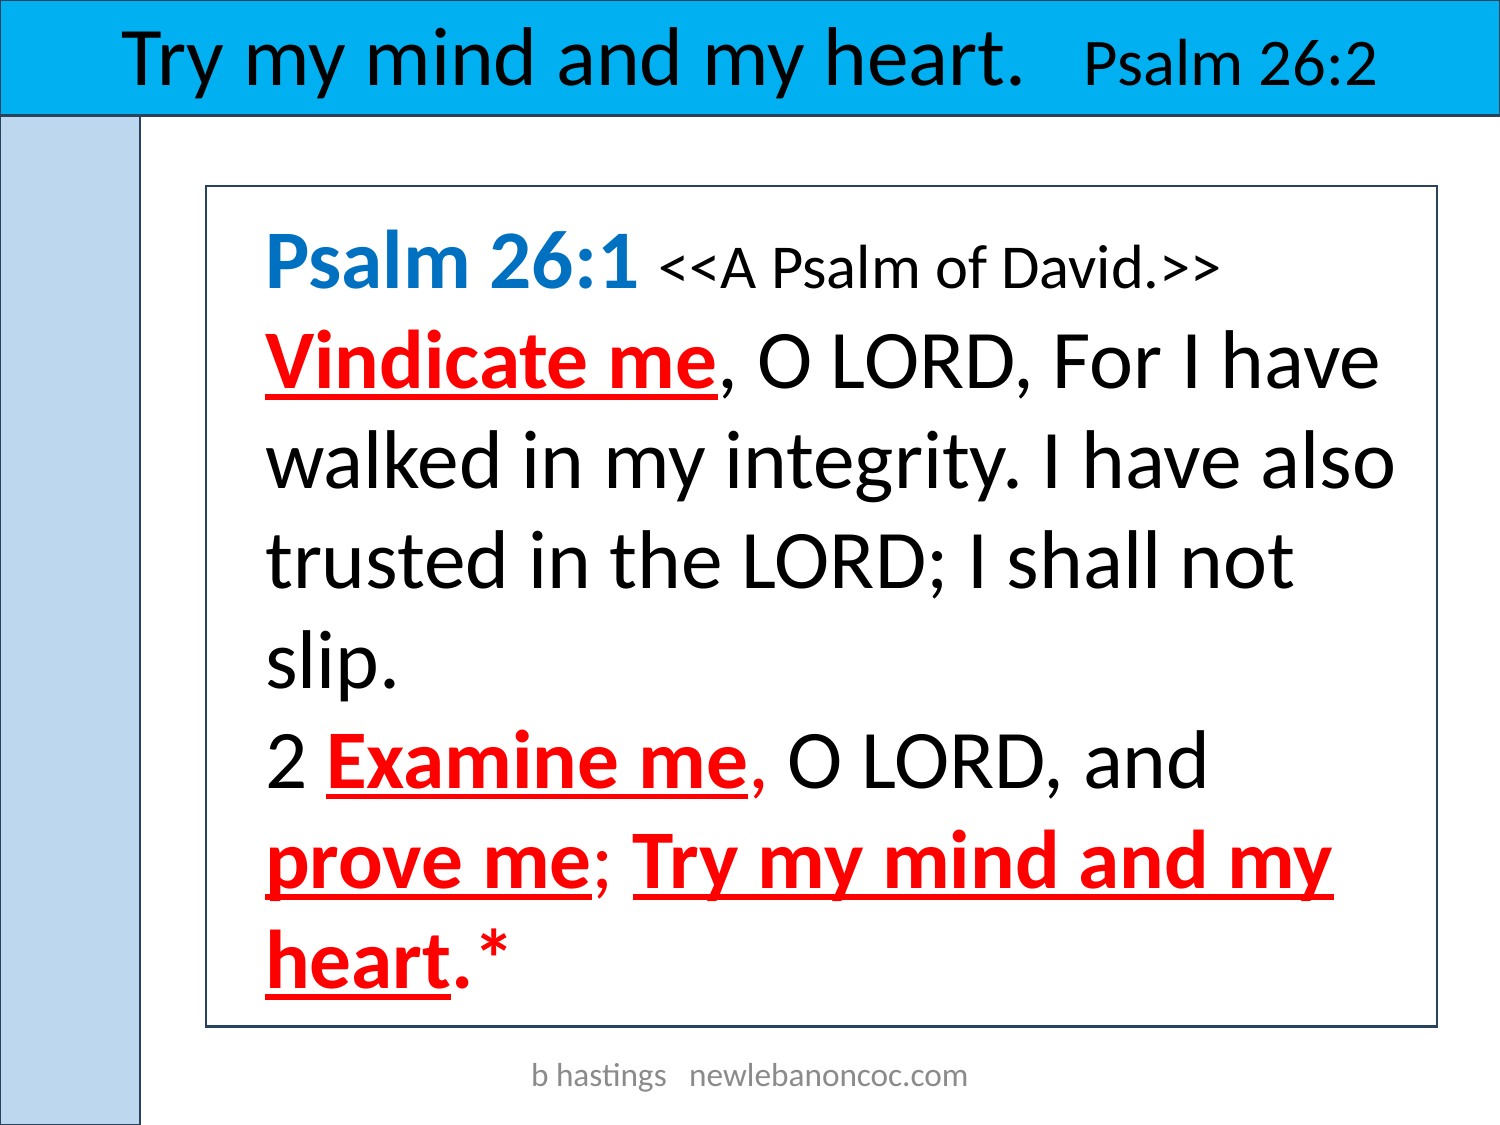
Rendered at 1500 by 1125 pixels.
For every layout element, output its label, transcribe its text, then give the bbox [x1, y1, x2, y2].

footer b hastings newlebanoncoc.com [496, 1042, 1004, 1103]
text_box [0, 117, 141, 1125]
text_box Try my mind and my heart. Psalm 26:2 [0, 0, 1500, 110]
text_box [205, 185, 1438, 1028]
text_box [0, 110, 1500, 117]
